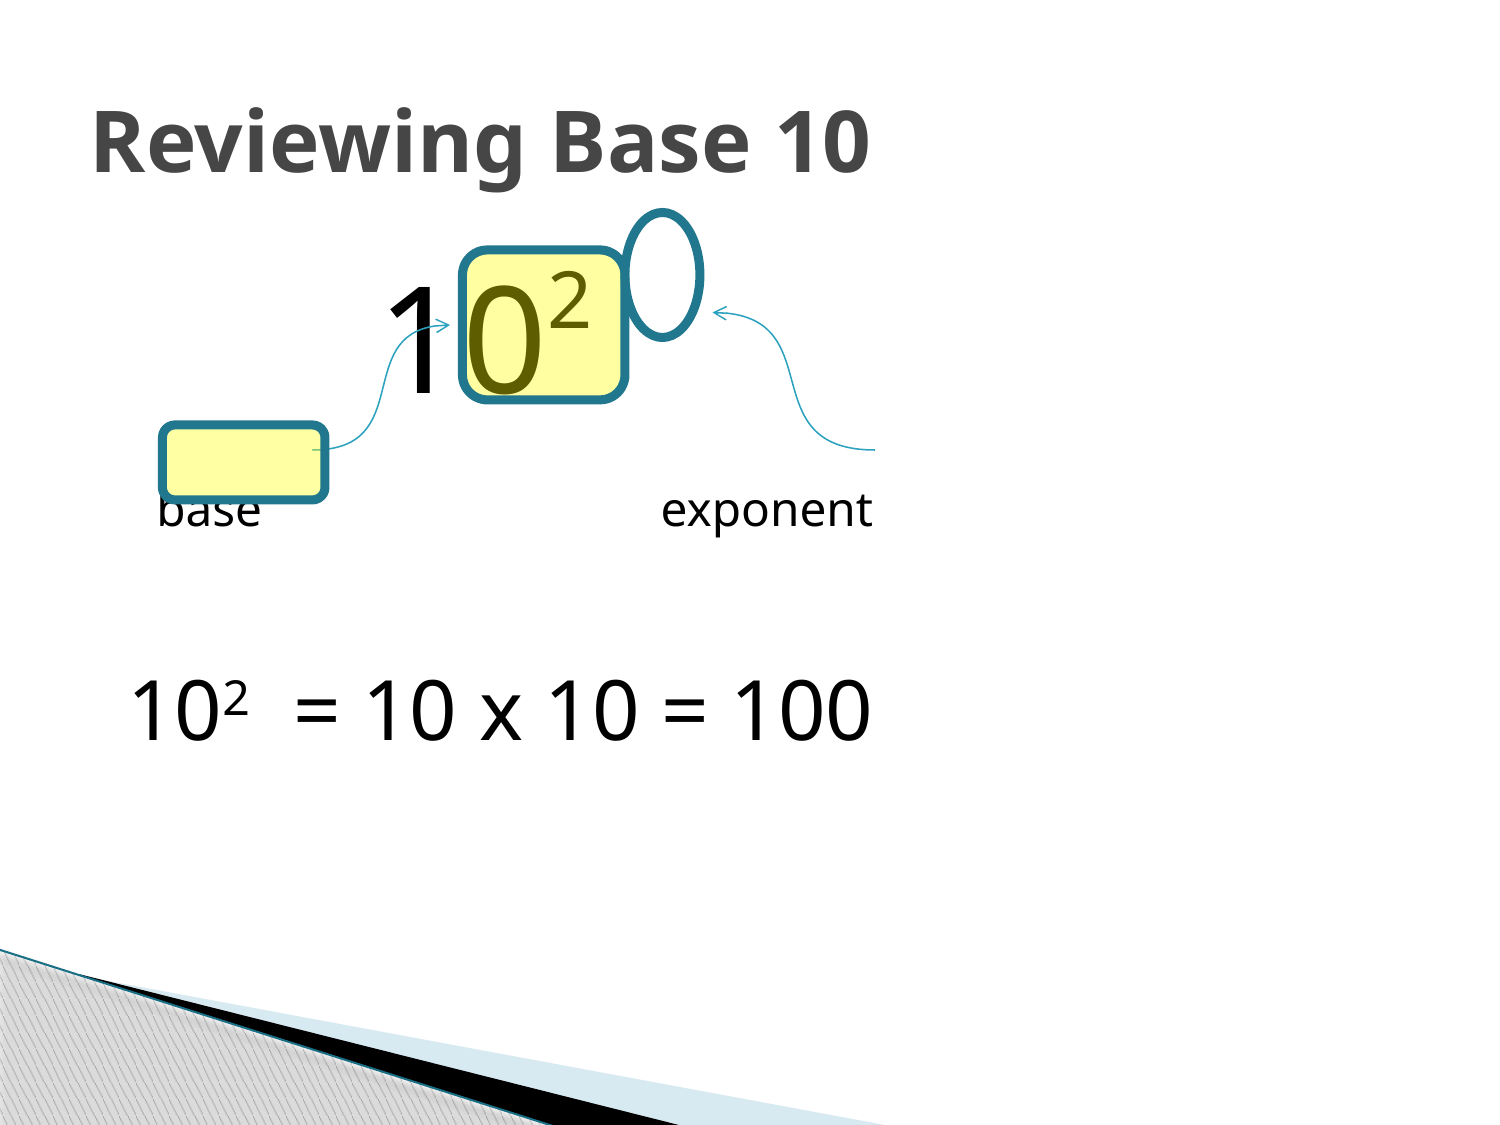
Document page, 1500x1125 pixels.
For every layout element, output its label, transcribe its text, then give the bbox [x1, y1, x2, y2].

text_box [712, 312, 876, 451]
text_box 102 = 10 x 10 = 100 [112, 650, 1313, 765]
text_box [622, 207, 705, 342]
text_box [157, 420, 330, 505]
list 102 base exponent [62, 237, 1413, 575]
title Reviewing Base 10 [75, 45, 1425, 233]
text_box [312, 324, 451, 451]
text_box [457, 245, 630, 405]
